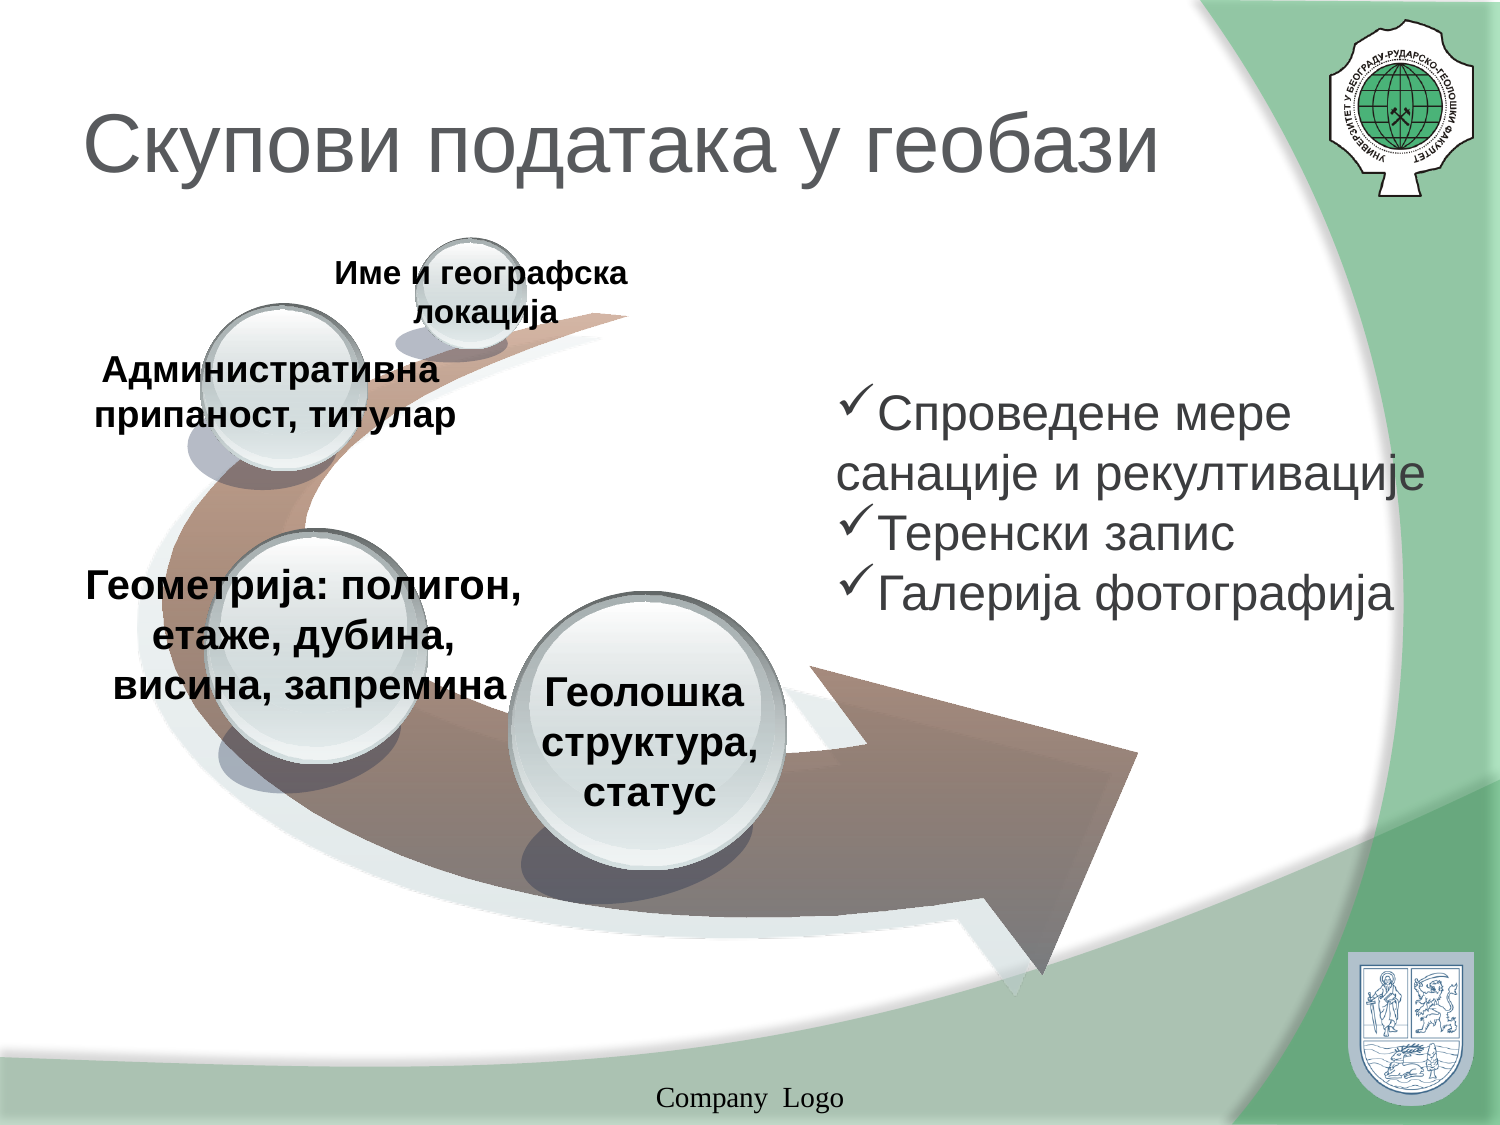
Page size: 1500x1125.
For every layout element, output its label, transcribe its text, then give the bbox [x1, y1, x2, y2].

text_box Спроведене мере санације и рекултивације Теренски запис Галерија фотографија [820, 373, 1459, 629]
title Скупови података у геобази [75, 45, 1300, 233]
picture [1348, 952, 1474, 1106]
text_box [610, 665, 1138, 975]
footer Company Logo [512, 1053, 988, 1114]
picture [1329, 19, 1474, 197]
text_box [40, 237, 788, 901]
